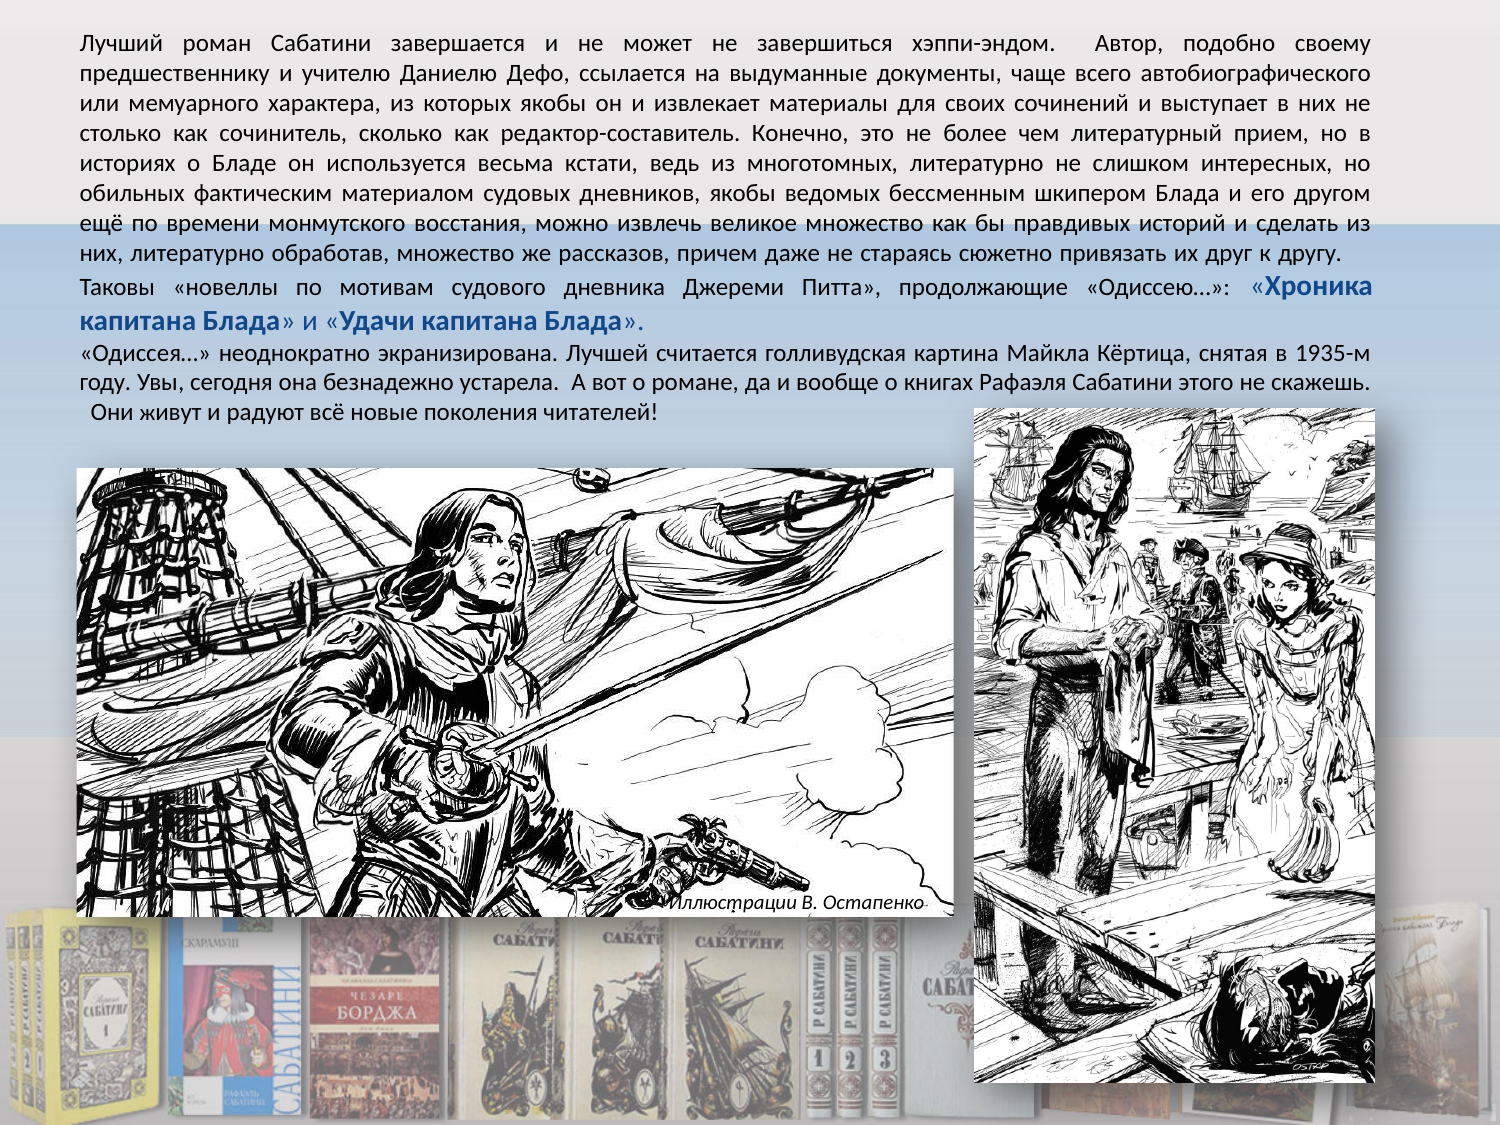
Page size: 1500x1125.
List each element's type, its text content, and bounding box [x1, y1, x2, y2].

text_box Лучший роман Сабатини завершается и не может не завершиться хэппи-эндом. Автор, подобно своему предшественнику и учителю Даниелю Дефо, ссылается на выдуманные документы, чаще всего автобиографического или мемуарного характера, из которых якобы он и извлекает материалы для своих сочинений и выступает в них не столько как сочинитель, сколько как редактор-составитель. Конечно, это не более чем литературный прием, но в историях о Бладе он используется весьма кстати, ведь из многотомных, литературно не слишком интересных, но обильных фактическим материалом судовых дневников, якобы ведомых бессменным шкипером Блада и его другом ещё по времени монмутского восстания, можно извлечь великое множество как бы правдивых историй и сделать из них, литературно обработав, множество же рассказов, причем даже не стараясь сюжетно привязать их друг к другу. Таковы «новеллы по мотивам судового дневника Джереми Питта», продолжающие «Одиссею…»: «Хроника капитана Блада» и «Удачи капитана Блада». «Одиссея…» неоднократно экранизирована. Лучшей считается голливудская картина Майкла Кёртица, снятая в 1935-м году. Увы, сегодня она безнадежно устарела. А вот о романе, да и вообще о книгах Рафаэля Сабатини этого не скажешь. Они живут и радуют всё новые поколения читателей! [64, 19, 1388, 434]
picture [0, 0, 1500, 1125]
